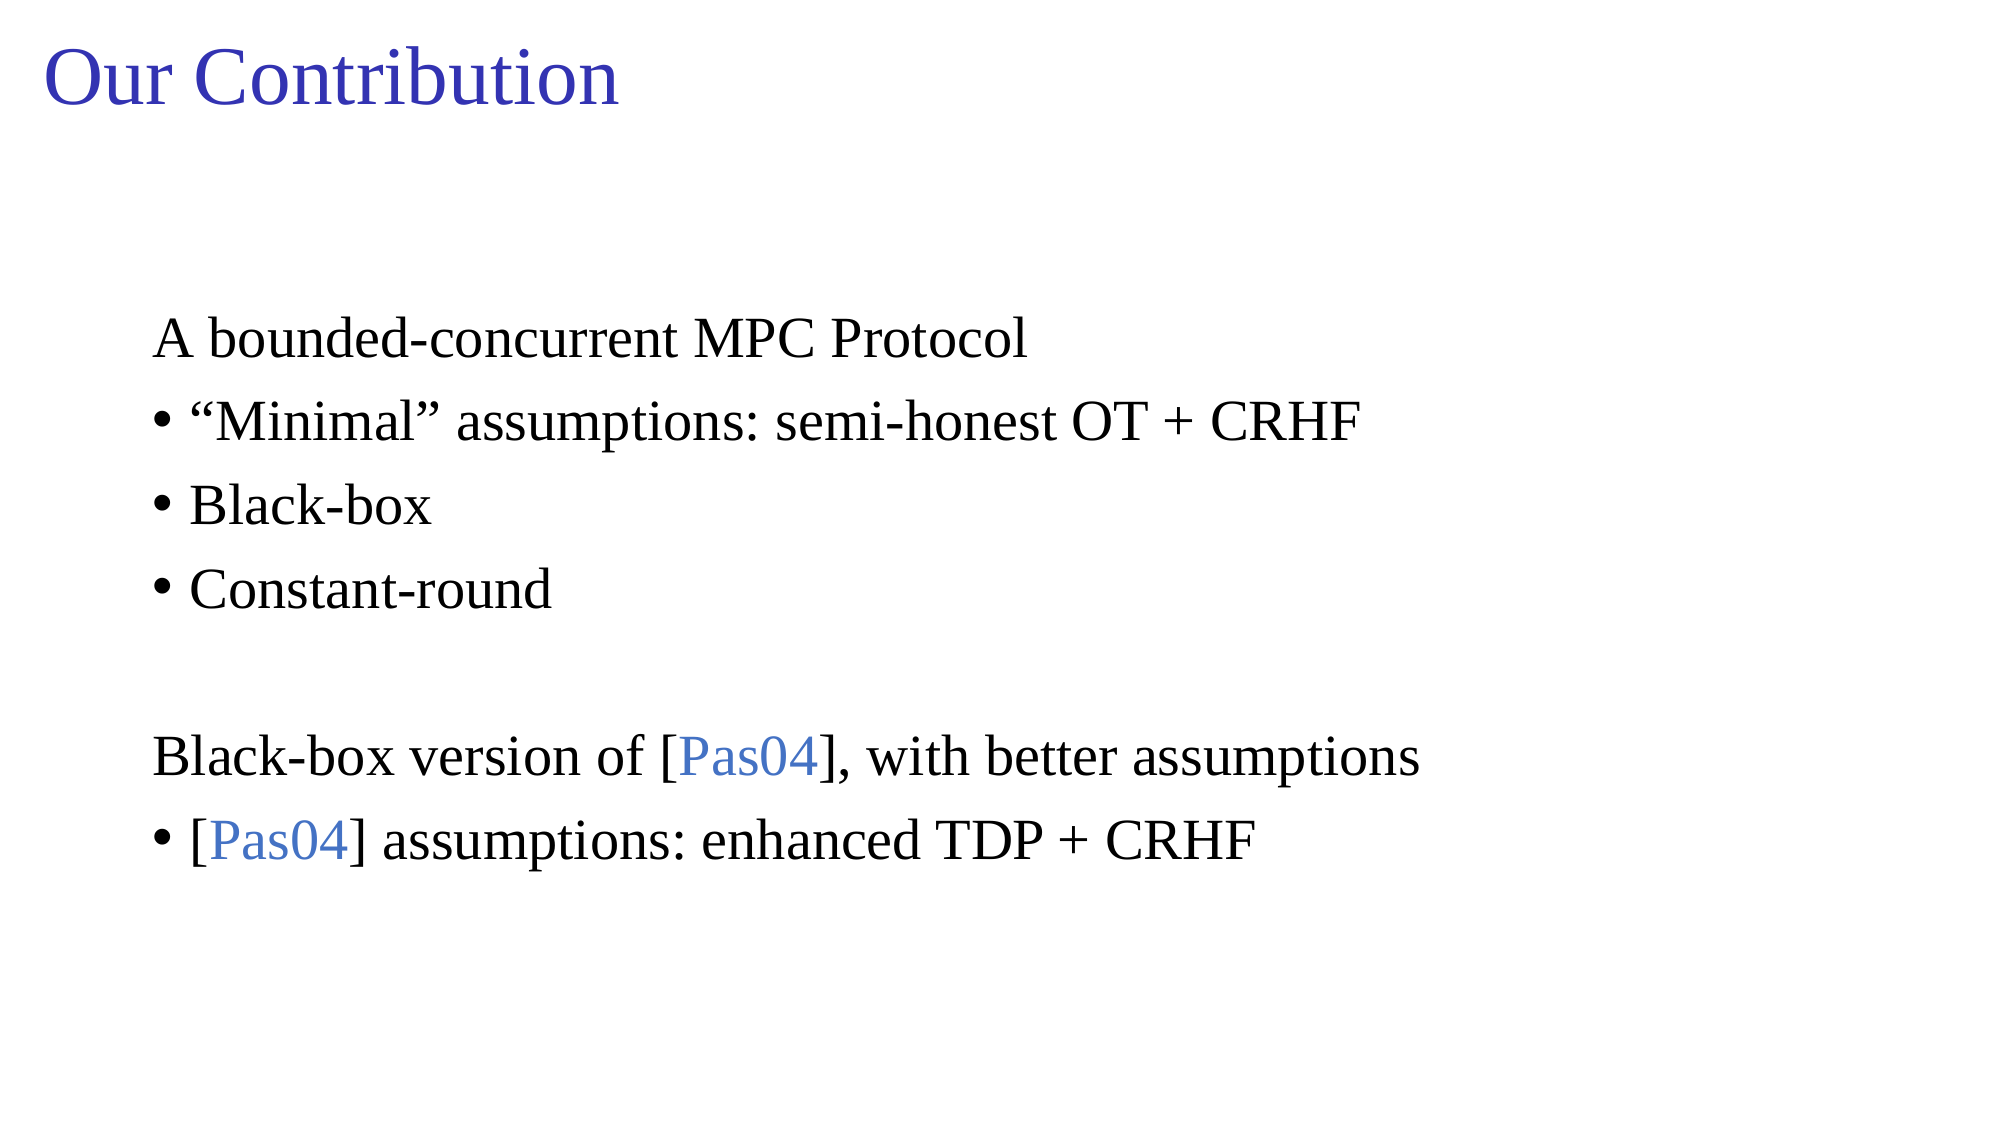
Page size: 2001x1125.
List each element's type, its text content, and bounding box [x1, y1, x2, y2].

list A bounded-concurrent MPC Protocol “Minimal” assumptions: semi-honest OT + CRHF Black-box Constant-round Black-box version of [Pas04], with better assumptions [Pas04] assumptions: enhanced TDP + CRHF [137, 299, 1922, 1014]
title Our Contribution [29, 14, 1754, 131]
